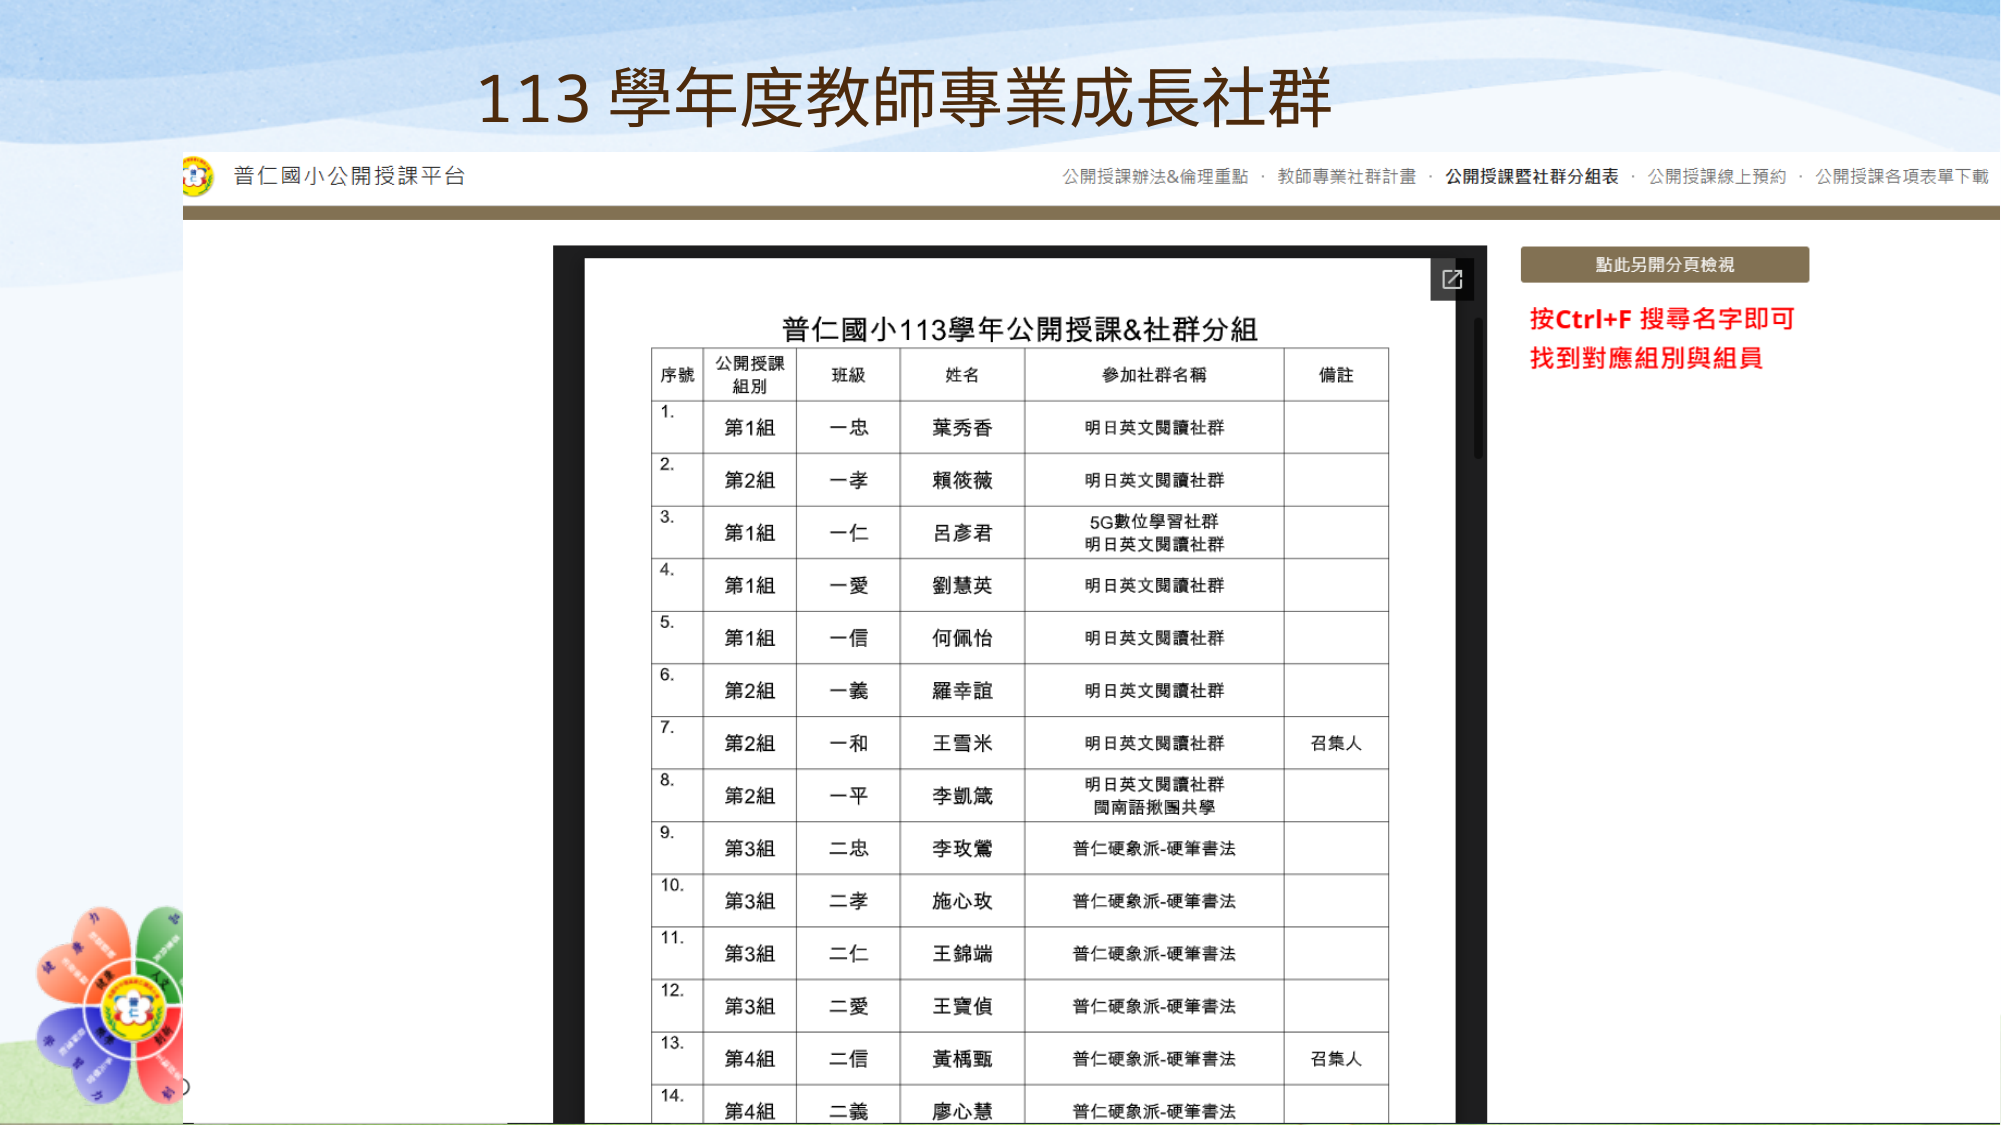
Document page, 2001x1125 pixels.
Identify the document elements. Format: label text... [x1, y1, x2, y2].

picture [0, 0, 2001, 1125]
title 113學年度教師專業成長社群 [459, 30, 1466, 152]
